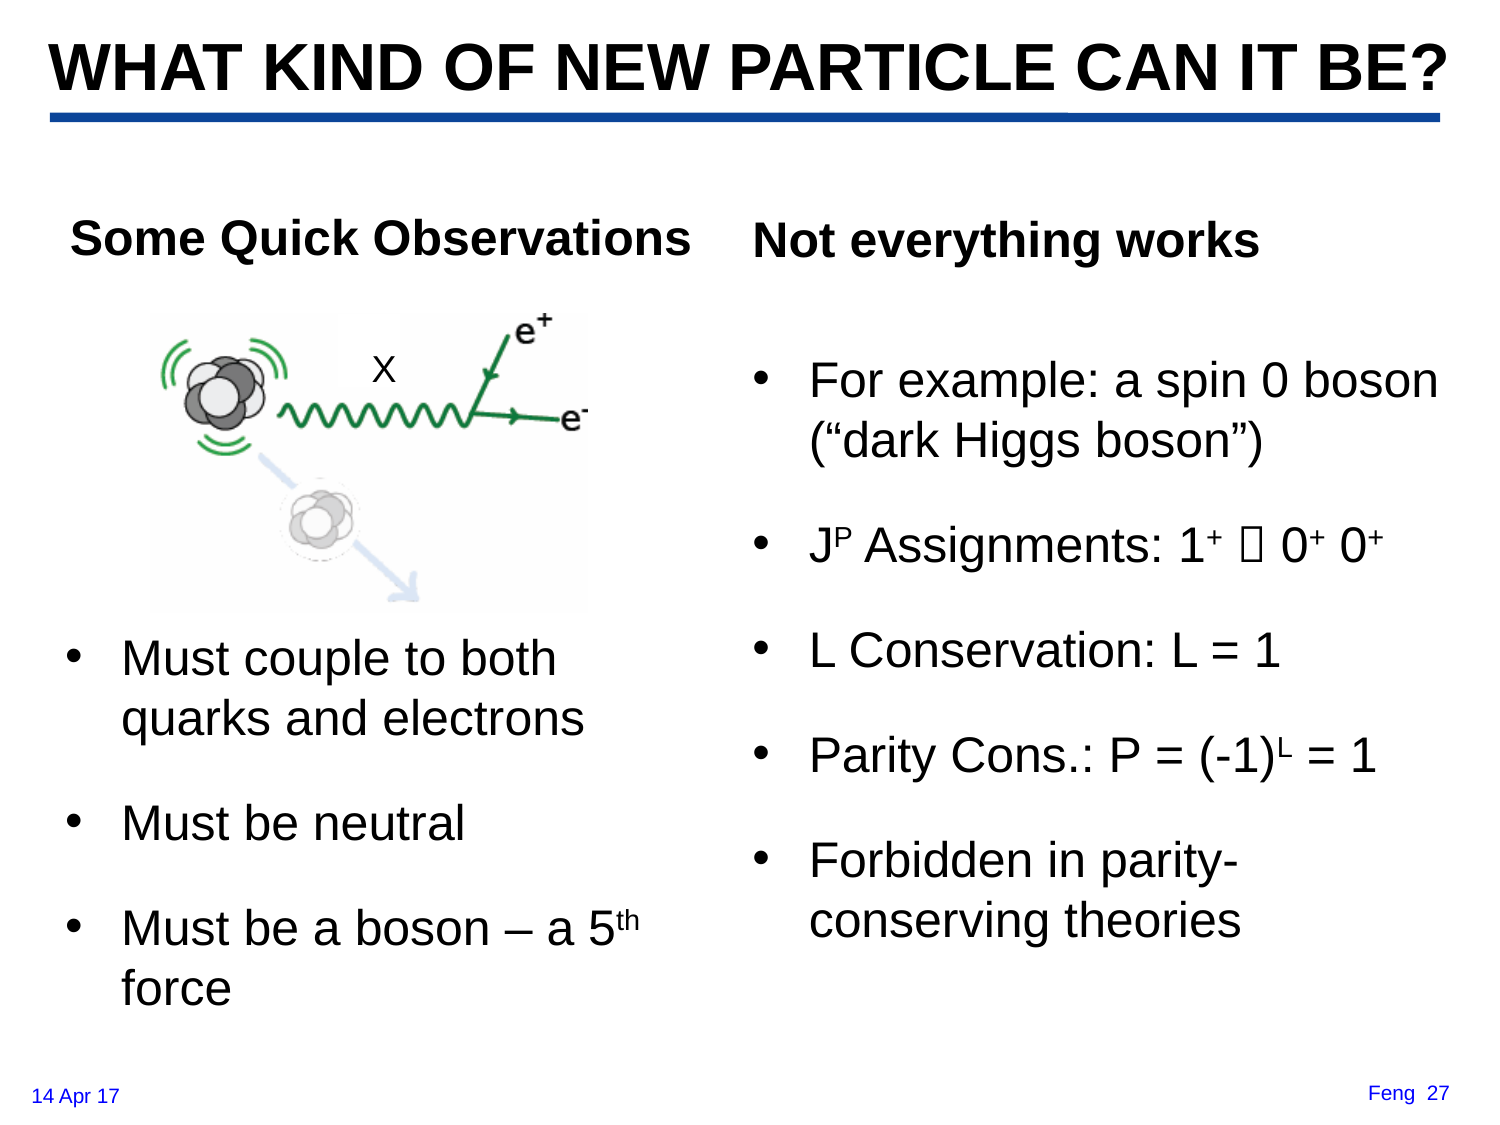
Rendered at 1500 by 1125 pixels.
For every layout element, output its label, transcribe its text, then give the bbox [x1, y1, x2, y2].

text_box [149, 313, 588, 613]
text_box Some Quick Observations Must couple to both quarks and electrons Must be neutral Must be a boson – a 5th force [49, 197, 713, 1036]
title WHAT KIND OF NEW PARTICLE CAN IT BE? [0, 27, 1500, 100]
list Not everything works For example: a spin 0 boson (“dark Higgs boson”) JP Assignments: 1+  0+ 0+ L Conservation: L = 1 Parity Cons.: P = (-1)L = 1 Forbidden in parity-conserving theories [737, 200, 1475, 1038]
